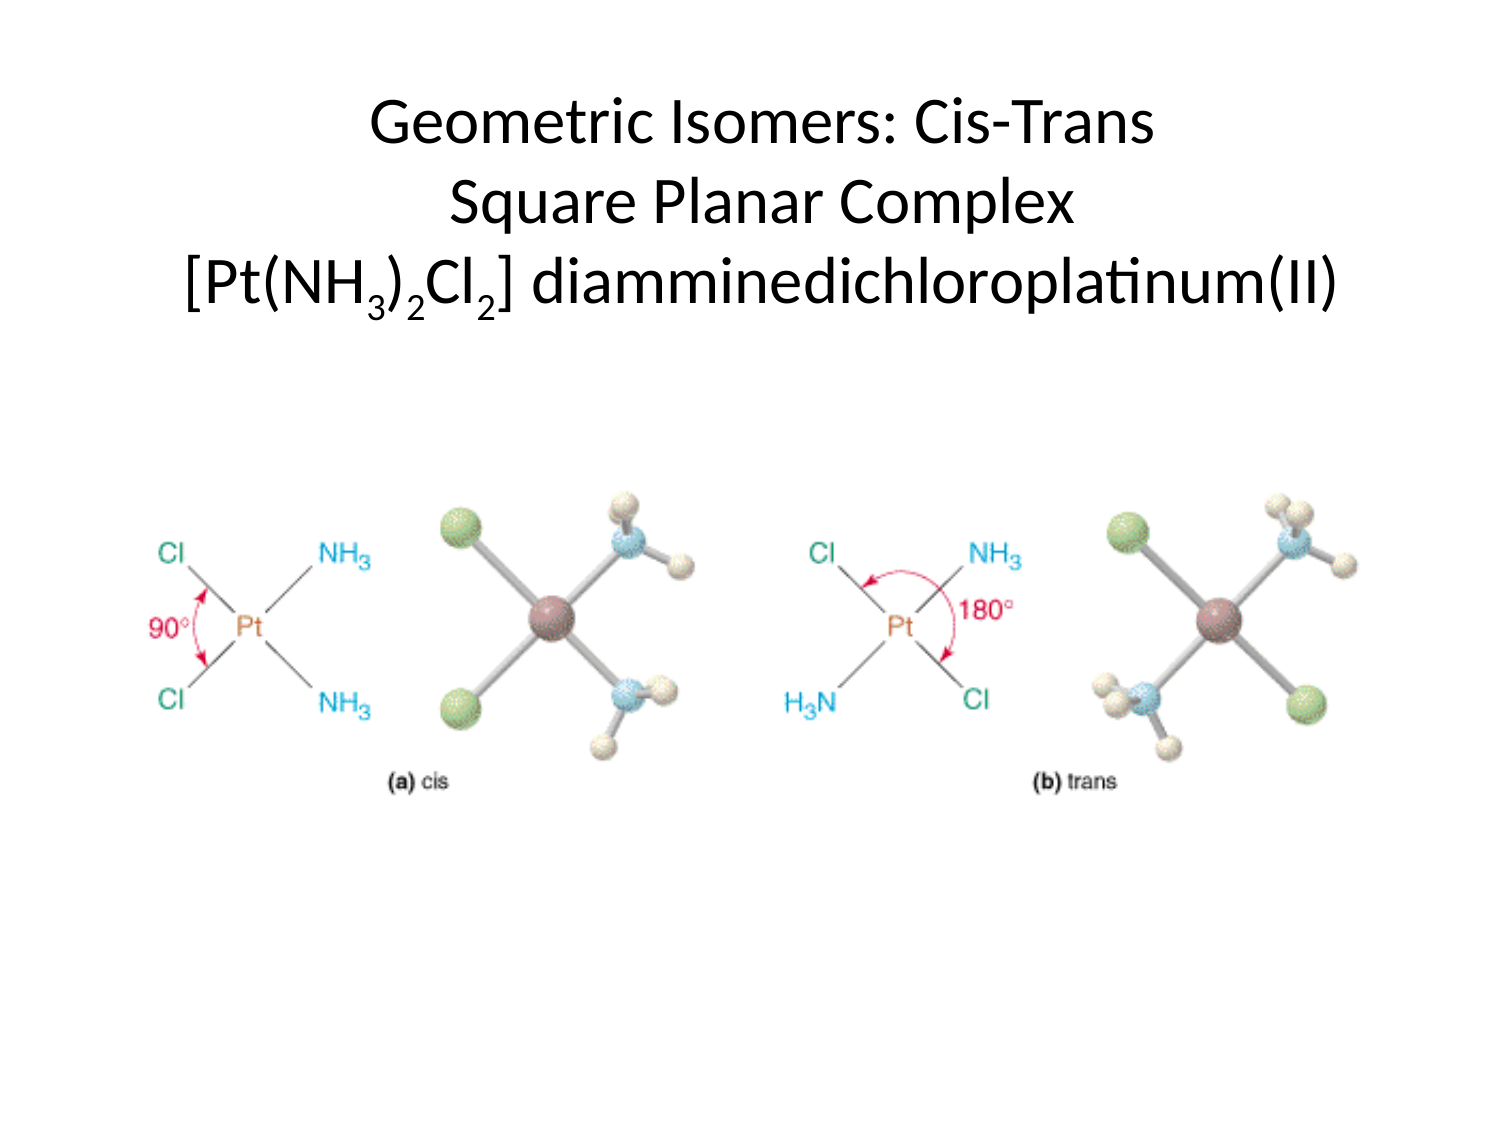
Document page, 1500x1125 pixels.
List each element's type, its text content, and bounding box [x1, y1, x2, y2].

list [124, 487, 1401, 804]
title Geometric Isomers: Cis-Trans Square Planar Complex [Pt(NH3)2Cl2] diamminedichloroplatinum(II) [87, 50, 1438, 355]
